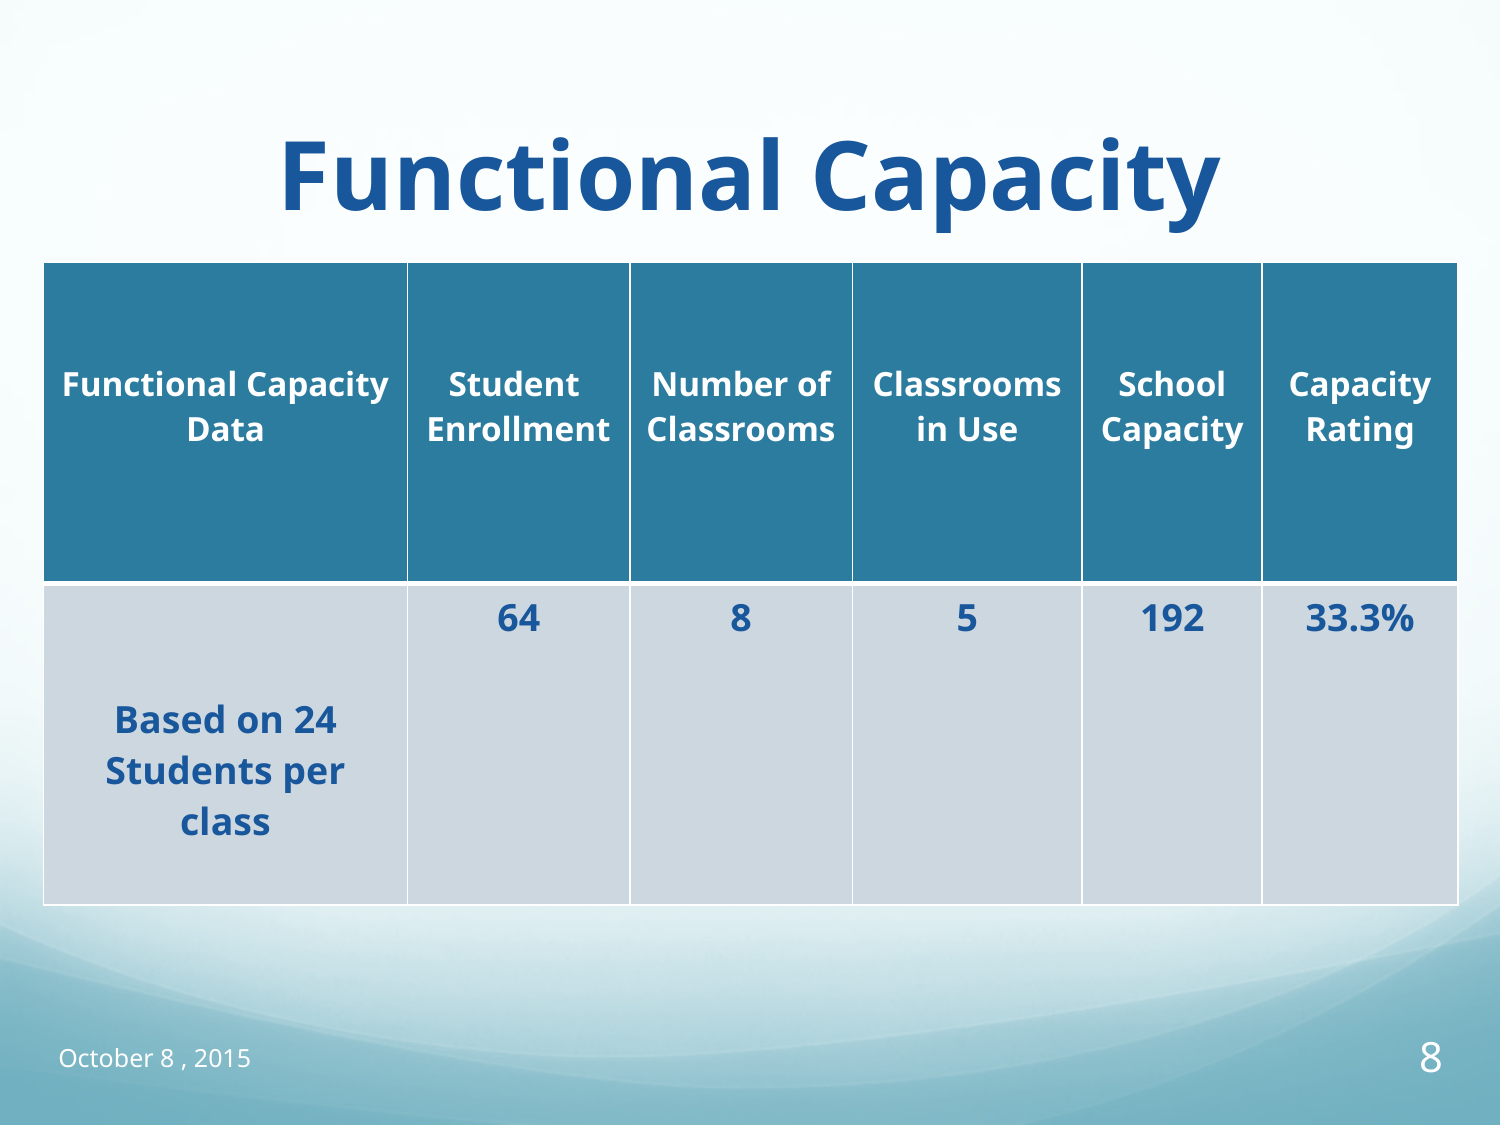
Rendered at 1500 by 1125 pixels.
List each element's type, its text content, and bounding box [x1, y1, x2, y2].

table_cell 192 [1083, 586, 1261, 904]
slide_number 8 [1295, 1029, 1459, 1090]
table_cell Based on 24 Students per class [44, 586, 407, 904]
table_cell 64 [408, 586, 629, 904]
table_header Capacity Rating [1263, 263, 1457, 581]
table_cell 8 [631, 586, 852, 904]
footer October 8 , 2015 [43, 1029, 838, 1090]
table_cell 5 [853, 586, 1081, 904]
table_header Functional Capacity Data [44, 263, 407, 581]
title Functional Capacity [90, 17, 1410, 237]
table_cell 33.3% [1263, 586, 1457, 904]
table_header Number of Classrooms [631, 263, 852, 581]
table_header Student Enrollment [408, 263, 629, 581]
table_header Classrooms in Use [853, 263, 1081, 581]
table_header School Capacity [1083, 263, 1261, 581]
